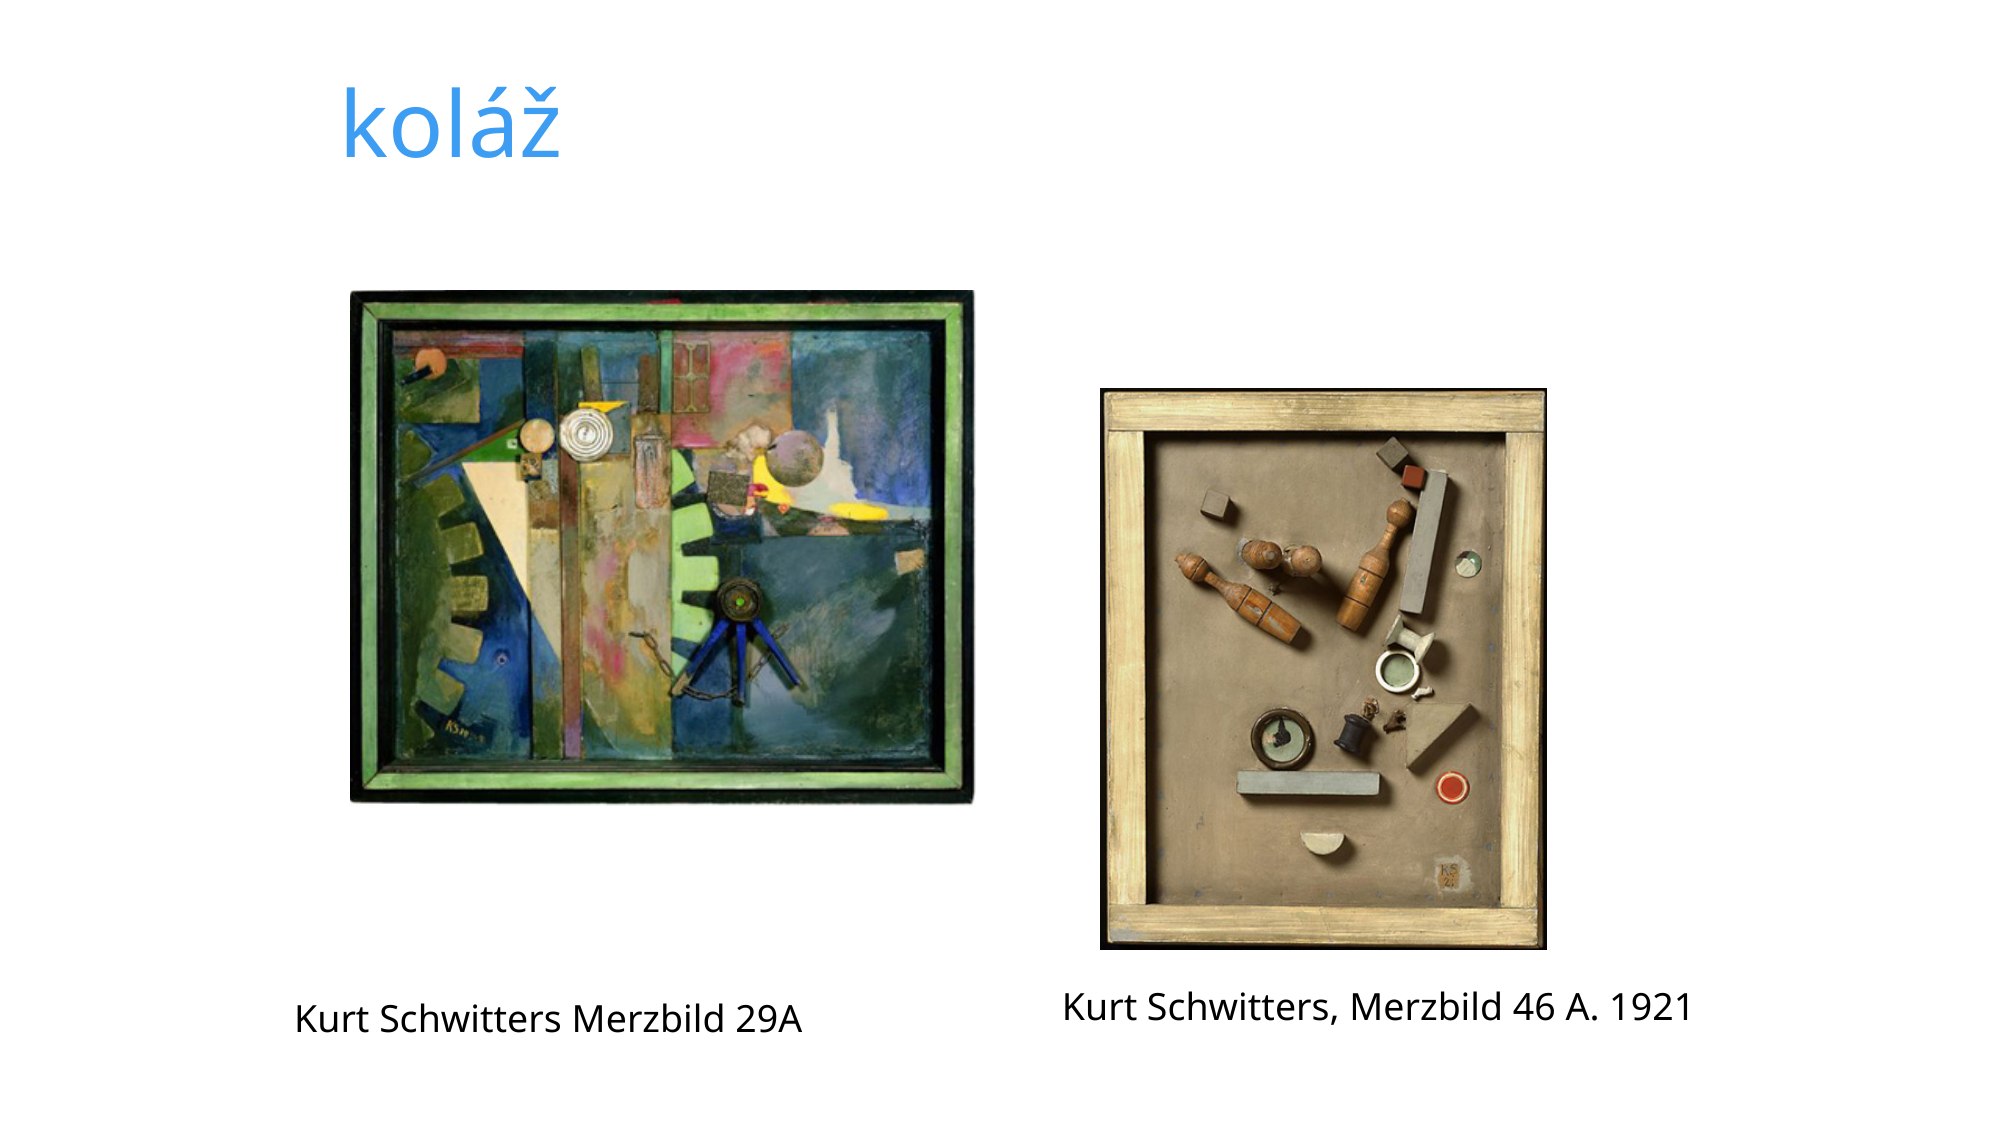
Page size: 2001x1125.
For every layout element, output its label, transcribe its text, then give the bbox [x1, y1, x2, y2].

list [1099, 388, 1547, 950]
text_box Kurt Schwitters, Merzbild 46 A. 1921 [1047, 976, 1797, 1036]
title koláž [324, 24, 1675, 231]
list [350, 290, 976, 807]
text_box Kurt Schwitters Merzbild 29A [279, 987, 1030, 1048]
